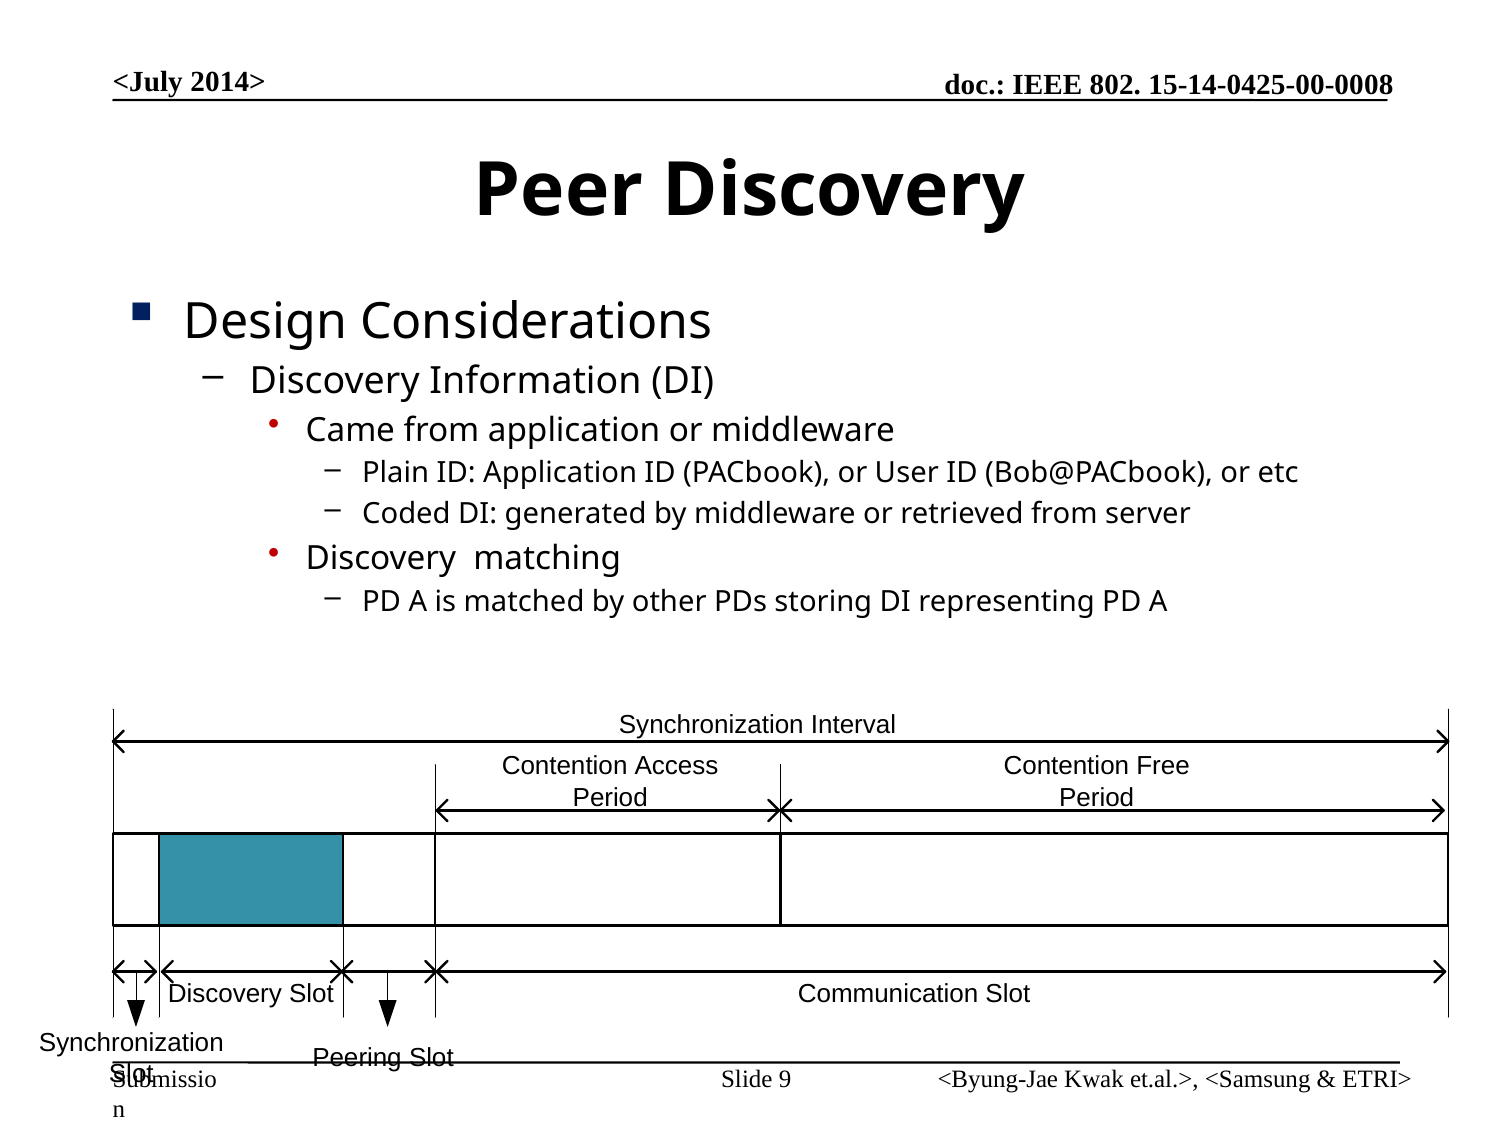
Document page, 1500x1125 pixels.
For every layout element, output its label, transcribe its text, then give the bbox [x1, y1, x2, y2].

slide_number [112, 61, 376, 98]
title Peer Discovery [112, 112, 1388, 259]
list Design Considerations Discovery Information (DI) Came from application or middleware Plain ID: Application ID (PACbook), or User ID (Bob@PACbook), or etc Coded DI: generated by middleware or retrieved from server Discovery matching PD A is matched by other PDs storing DI representing PD A [112, 280, 1388, 700]
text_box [34, 701, 1454, 1095]
